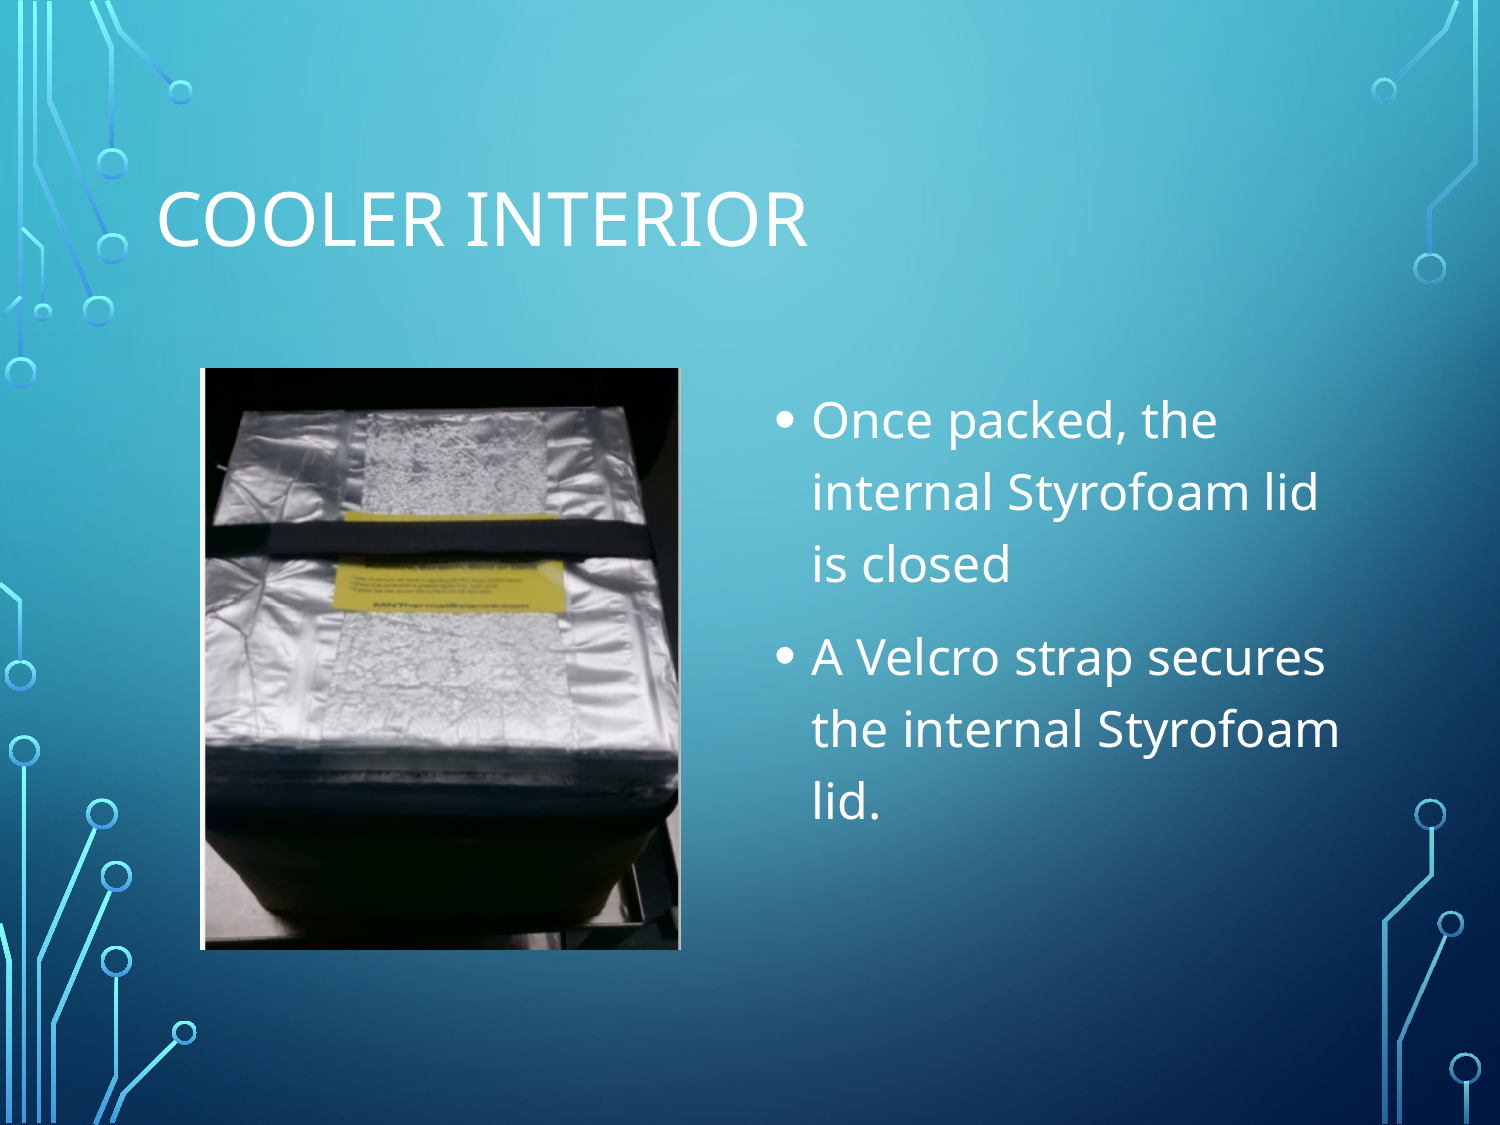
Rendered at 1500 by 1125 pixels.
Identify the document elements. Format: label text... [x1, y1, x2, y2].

title Cooler interior [140, 101, 1360, 344]
list Once packed, the internal Styrofoam lid is closed A Velcro strap secures the internal Styrofoam lid. [759, 369, 1360, 950]
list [200, 368, 681, 951]
